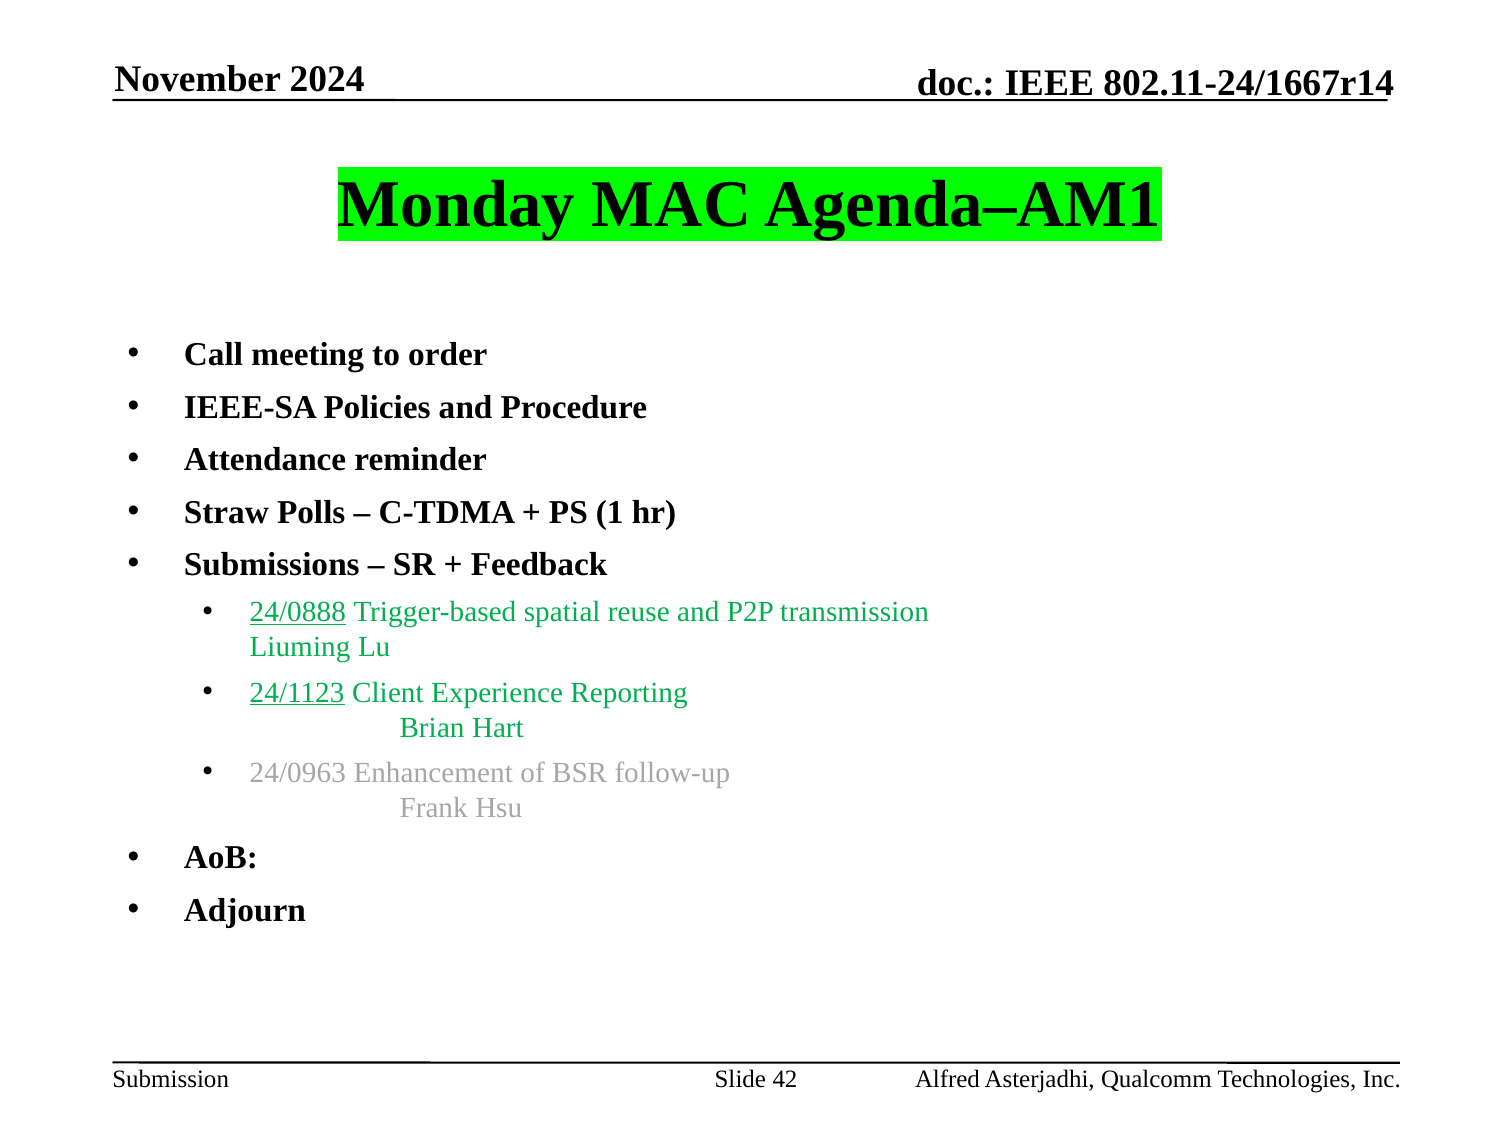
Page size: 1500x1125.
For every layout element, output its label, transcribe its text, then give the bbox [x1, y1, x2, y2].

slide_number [114, 54, 423, 100]
title Monday MAC Agenda–AM1 [112, 112, 1388, 288]
footer Alfred Asterjadhi, Qualcomm Technologies, Inc. [878, 1061, 1402, 1093]
slide_number Slide 42 [712, 1061, 800, 1123]
list Call meeting to order IEEE-SA Policies and Procedure Attendance reminder Straw Polls – C-TDMA + PS (1 hr) Submissions – SR + Feedback 24/0888 Trigger-based spatial reuse and P2P transmission Liuming Lu 24/1123 Client Experience Reporting Brian Hart 24/0963 Enhancement of BSR follow-up Frank Hsu AoB: Adjourn [112, 324, 1388, 1063]
